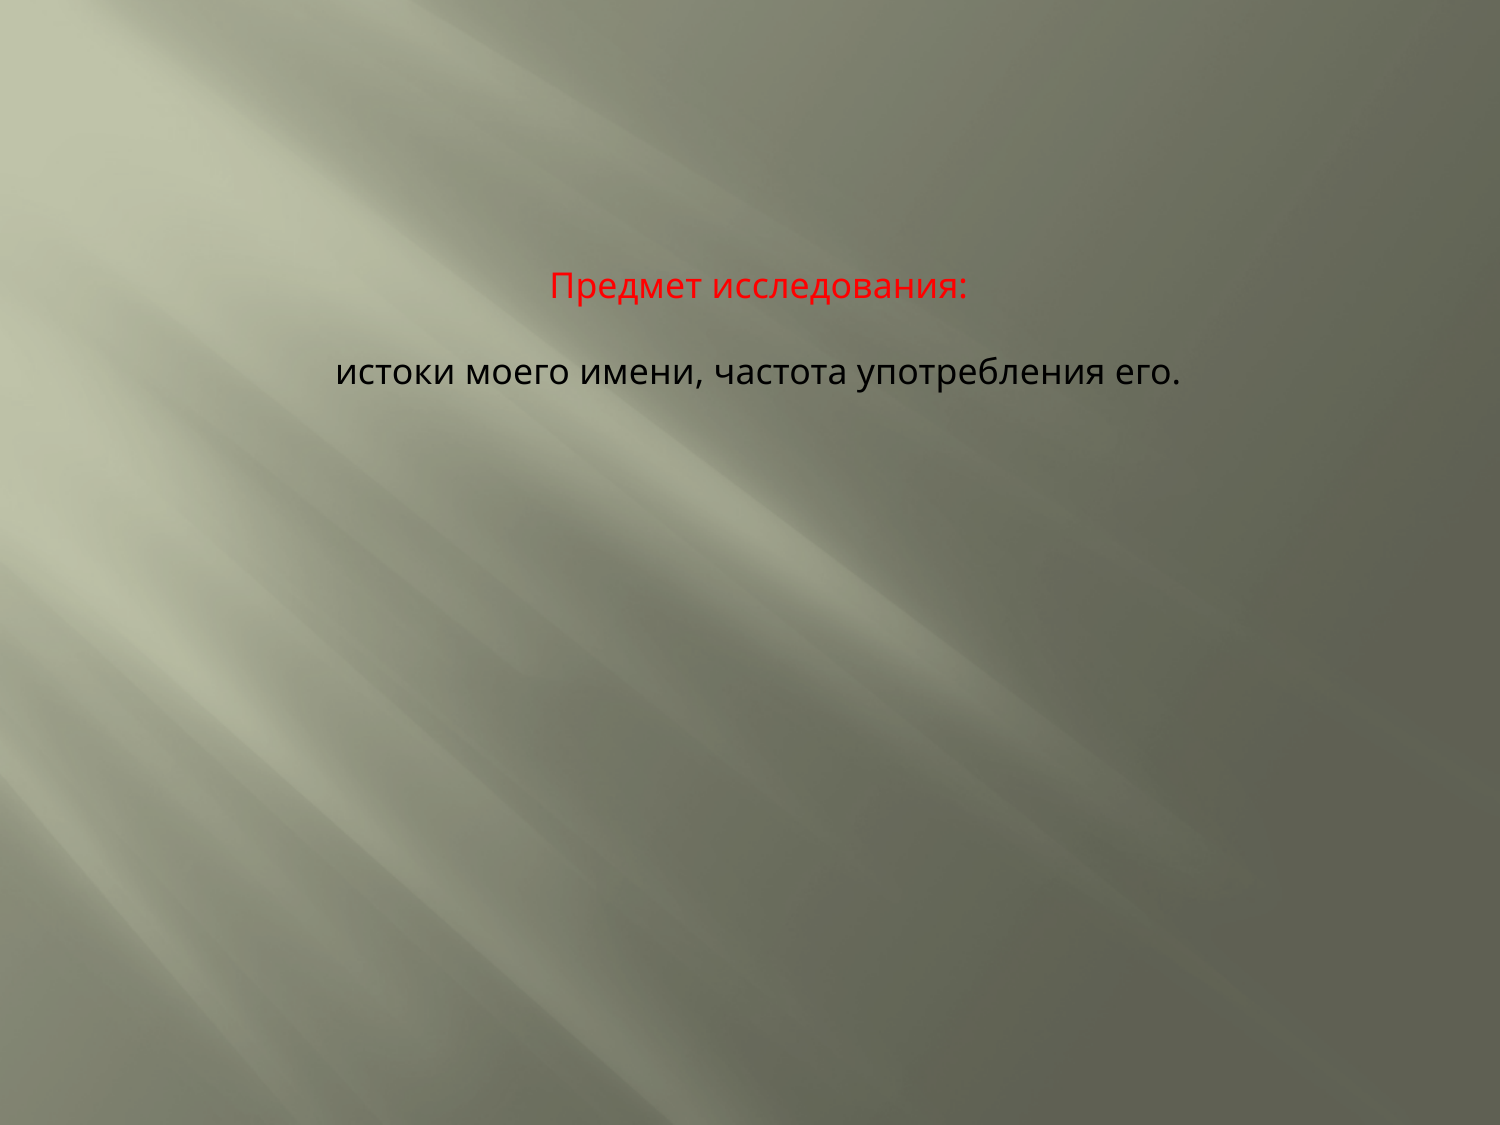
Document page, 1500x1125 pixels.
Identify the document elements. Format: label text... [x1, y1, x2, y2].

title Предмет исследования: истоки моего имени, частота употребления его. [88, 255, 1439, 443]
